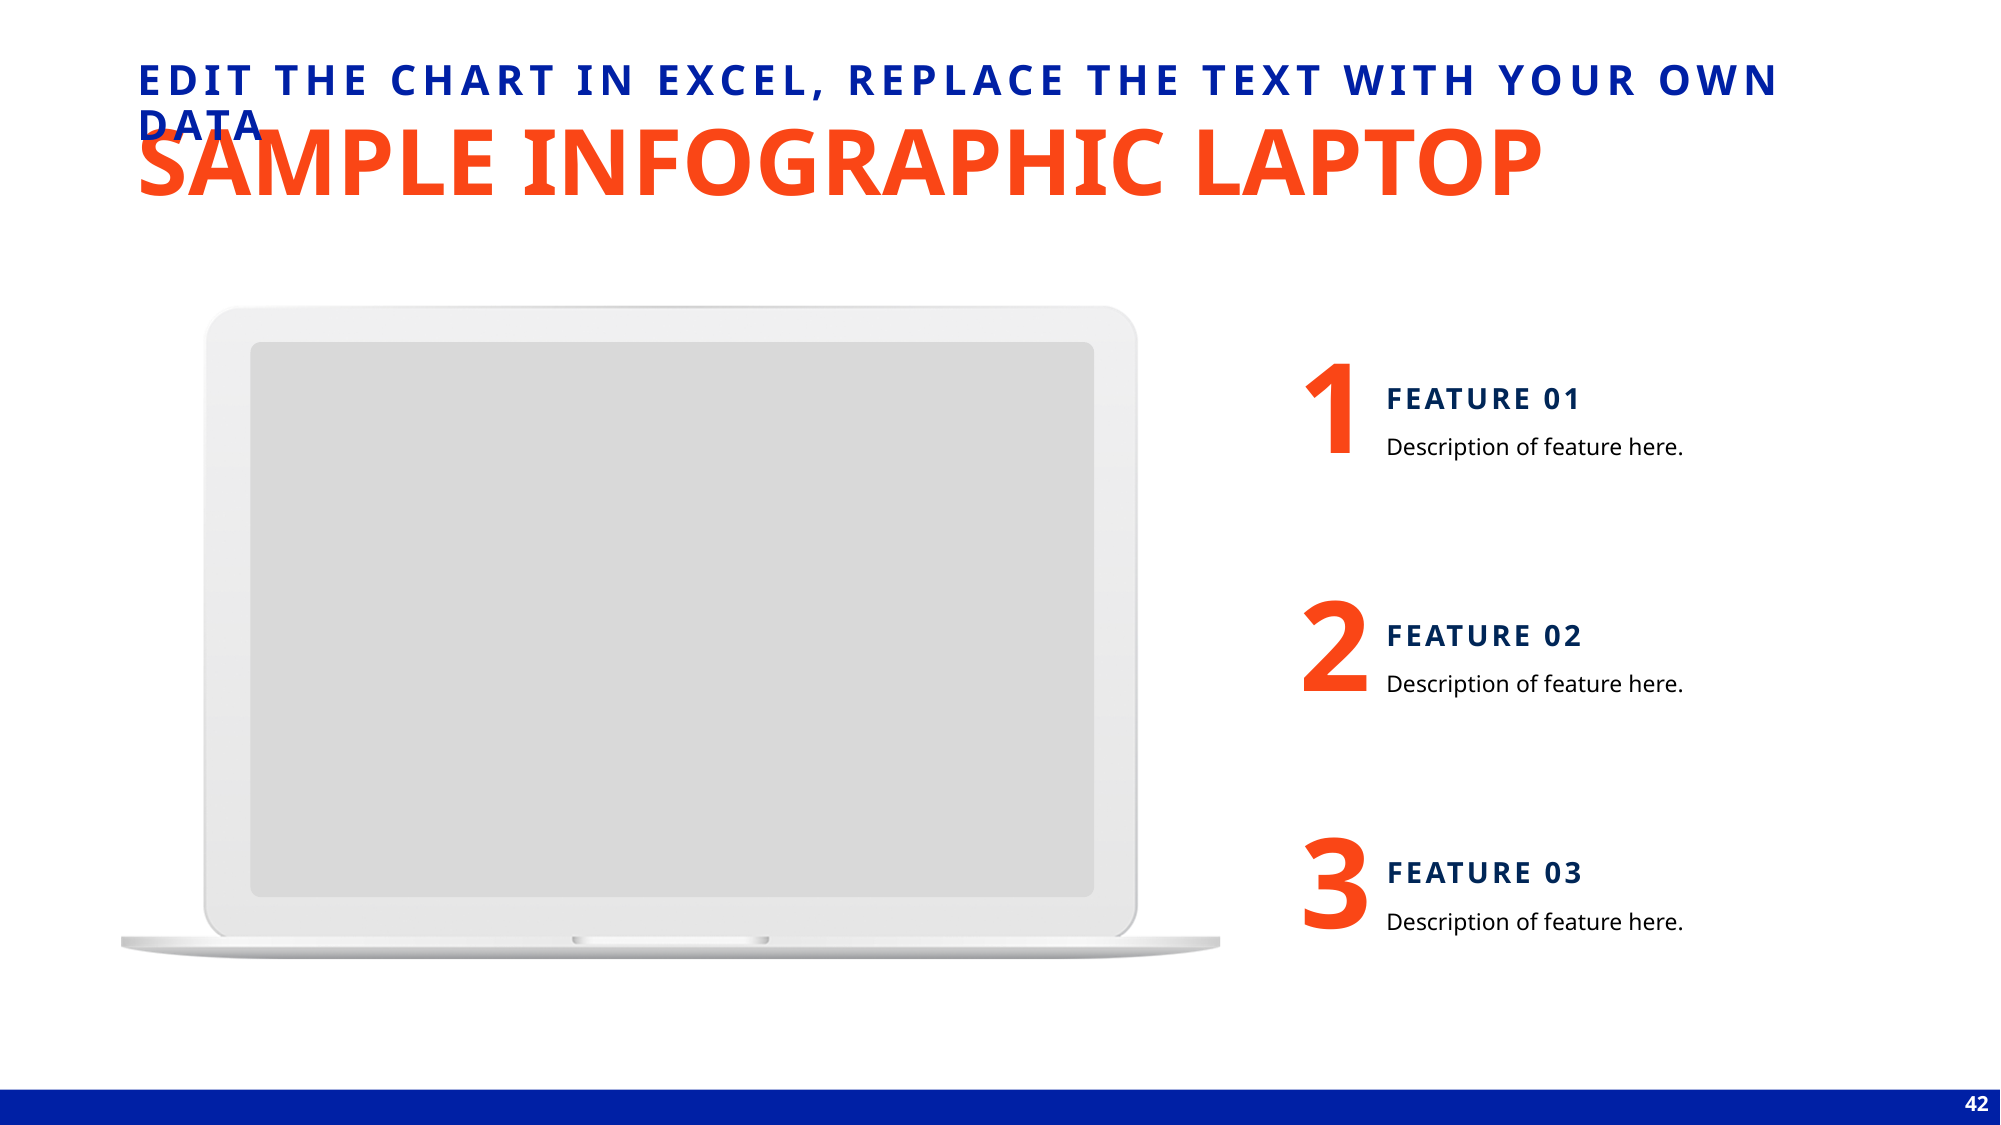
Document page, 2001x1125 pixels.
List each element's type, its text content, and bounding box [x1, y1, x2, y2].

slide_number 42 [1538, 1093, 1989, 1120]
list EDIT THE CHART IN EXCEL, REPLACE THE TEXT WITH YOUR OWN DATA [137, 59, 1863, 106]
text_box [1285, 558, 1938, 726]
picture [97, 288, 1241, 974]
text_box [1285, 795, 1938, 964]
title SAMPLE INFOGRAPHIC LAPTOP [137, 106, 1863, 215]
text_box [1285, 320, 1938, 489]
